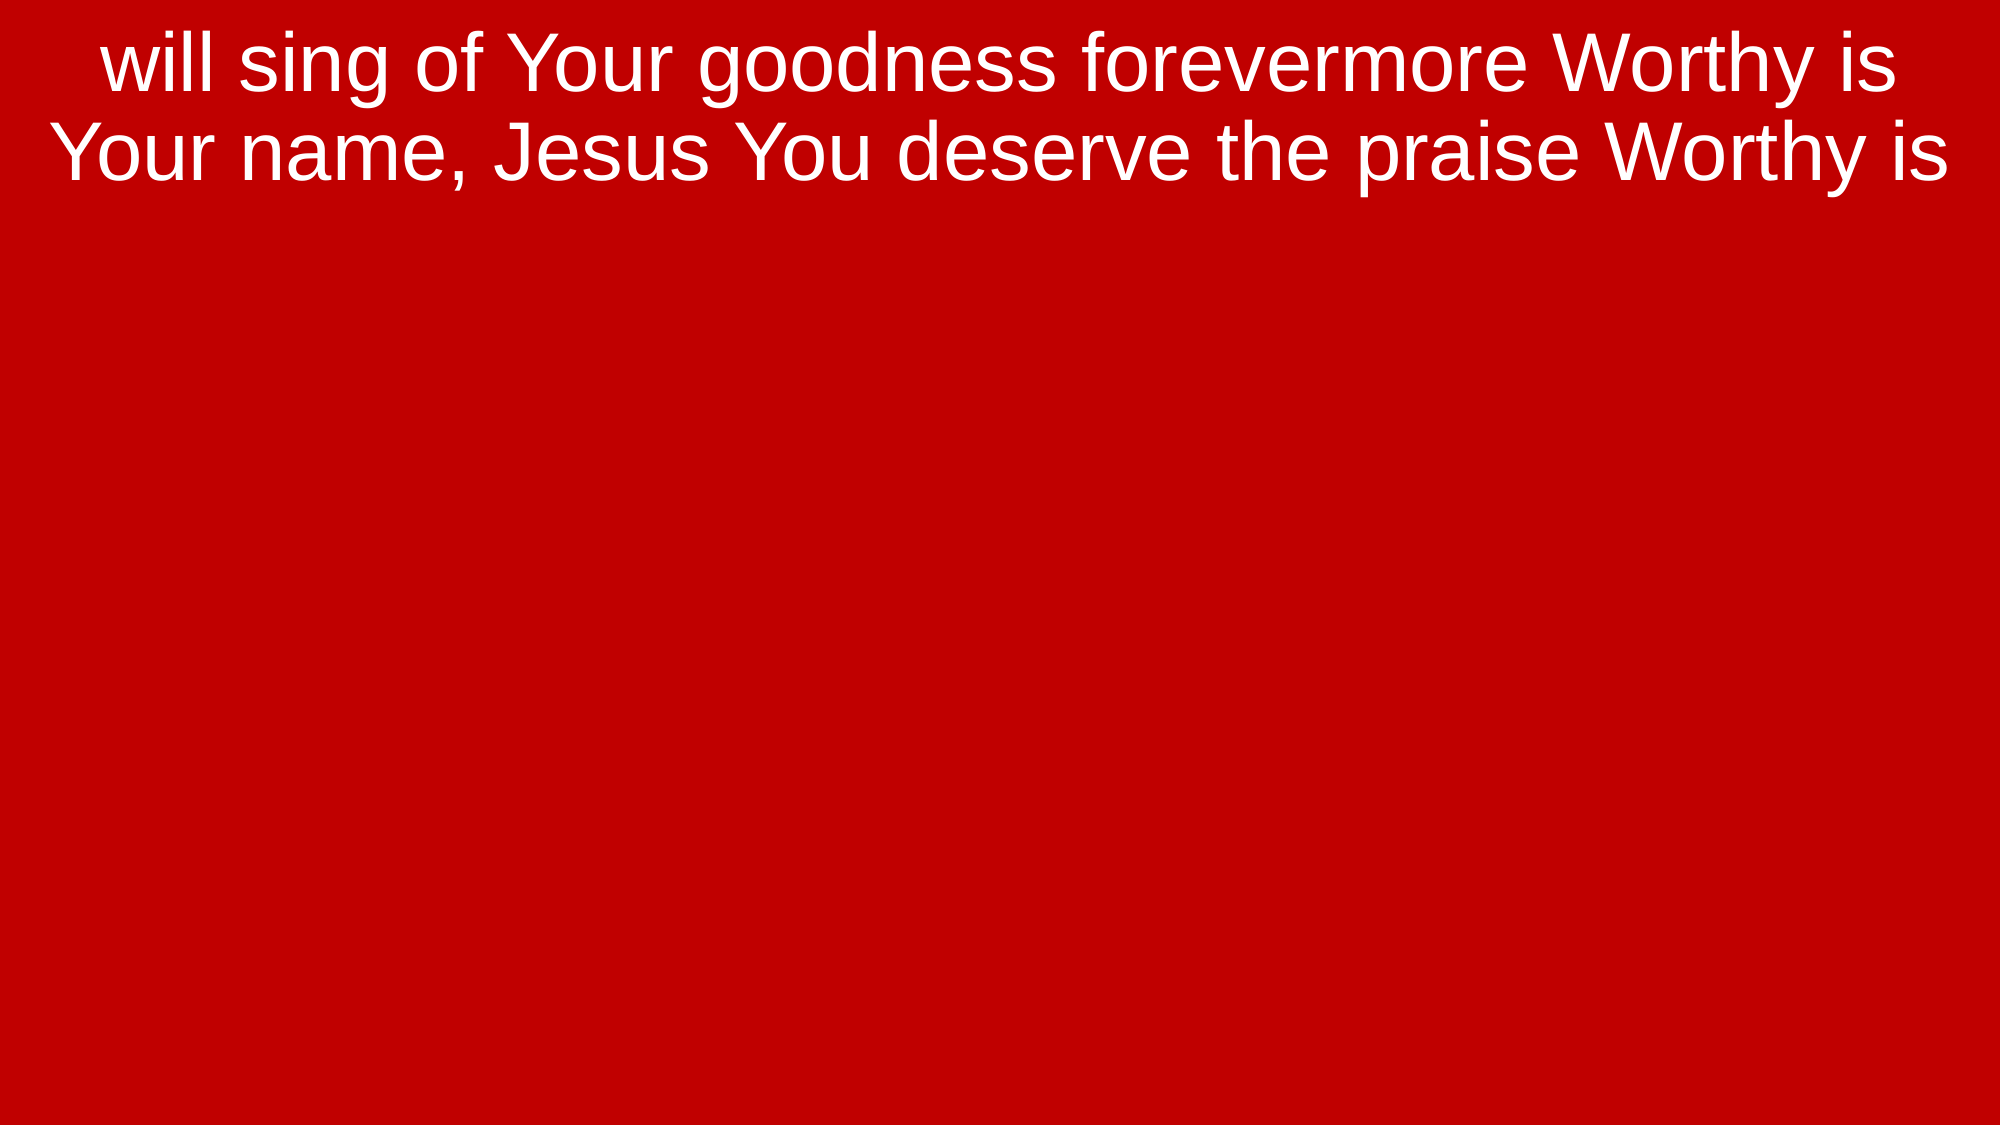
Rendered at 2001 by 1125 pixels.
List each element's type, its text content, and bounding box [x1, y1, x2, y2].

list will sing of Your goodness forevermore Worthy is Your name, Jesus You deserve the praise Worthy is [0, 11, 2000, 925]
